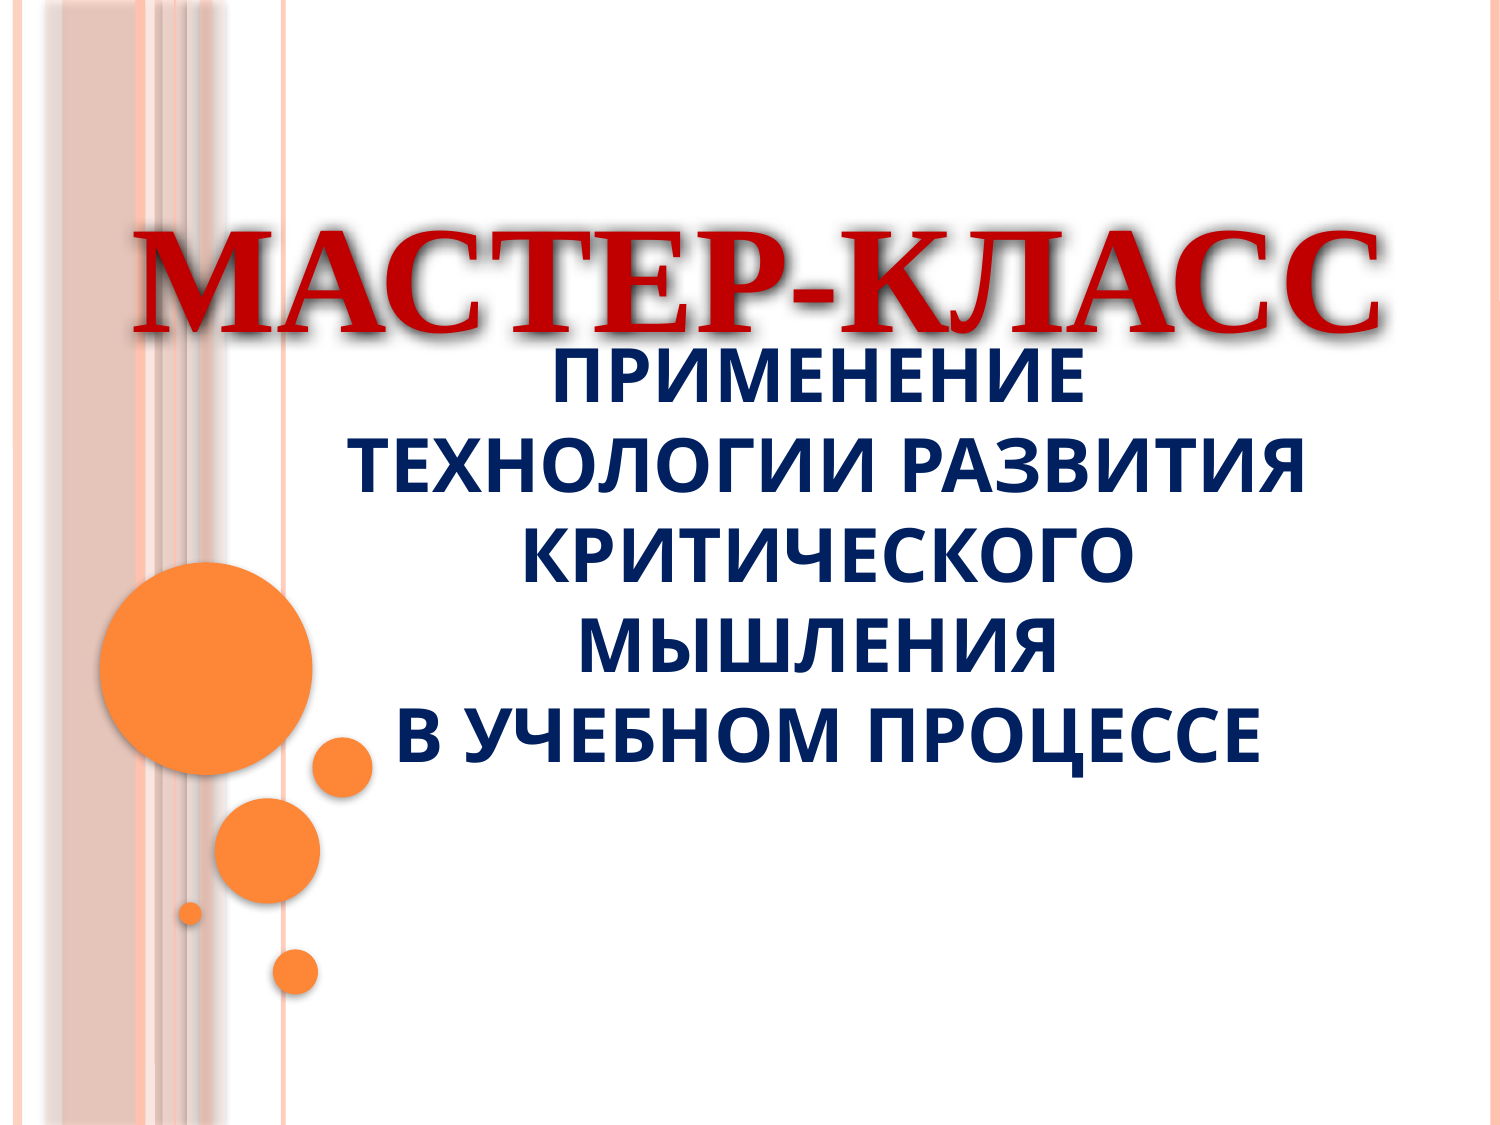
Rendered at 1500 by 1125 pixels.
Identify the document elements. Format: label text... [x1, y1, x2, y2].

text_box МАСТЕР-КЛАСС [117, 128, 1500, 370]
title Применение технологии развития критического мышления в учебном процессе [281, 389, 1376, 786]
